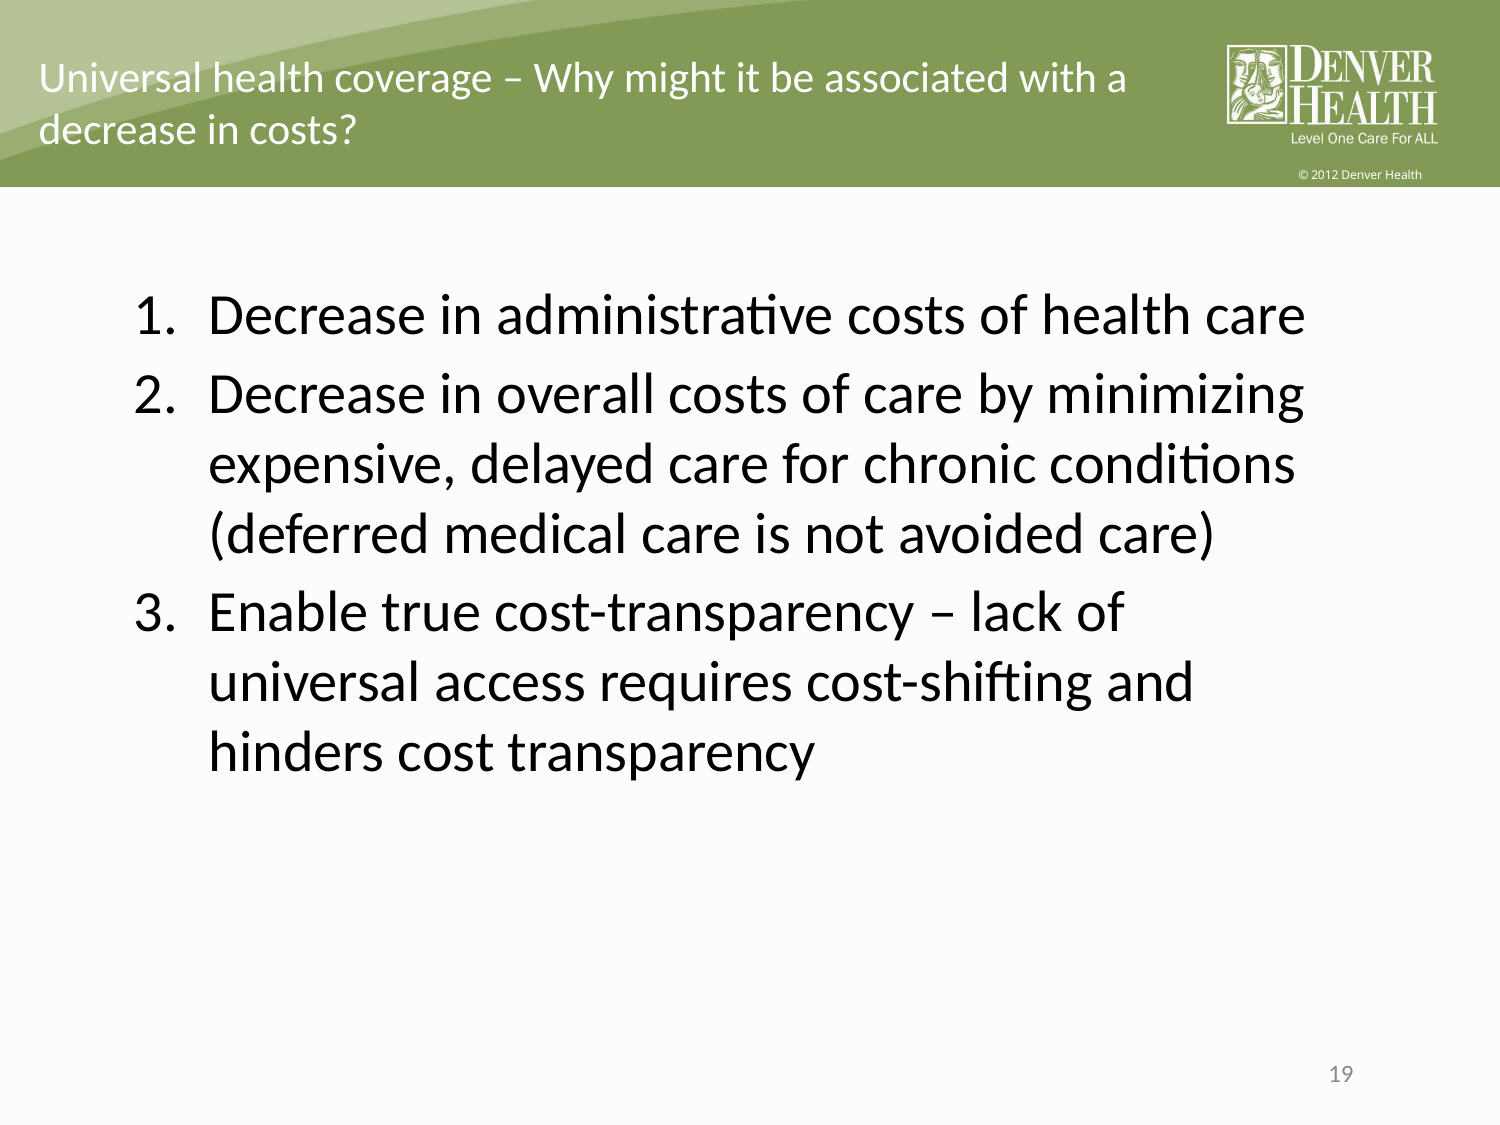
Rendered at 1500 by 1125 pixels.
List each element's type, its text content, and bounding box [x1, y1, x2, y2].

picture [0, 0, 1500, 1125]
slide_number 19 [1018, 1042, 1369, 1103]
list Decrease in administrative costs of health care Decrease in overall costs of care by minimizing expensive, delayed care for chronic conditions (deferred medical care is not avoided care) Enable true cost-transparency – lack of universal access requires cost-shifting and hinders cost transparency [118, 268, 1357, 1103]
title Universal health coverage – Why might it be associated with a decrease in costs? [23, 41, 1224, 161]
